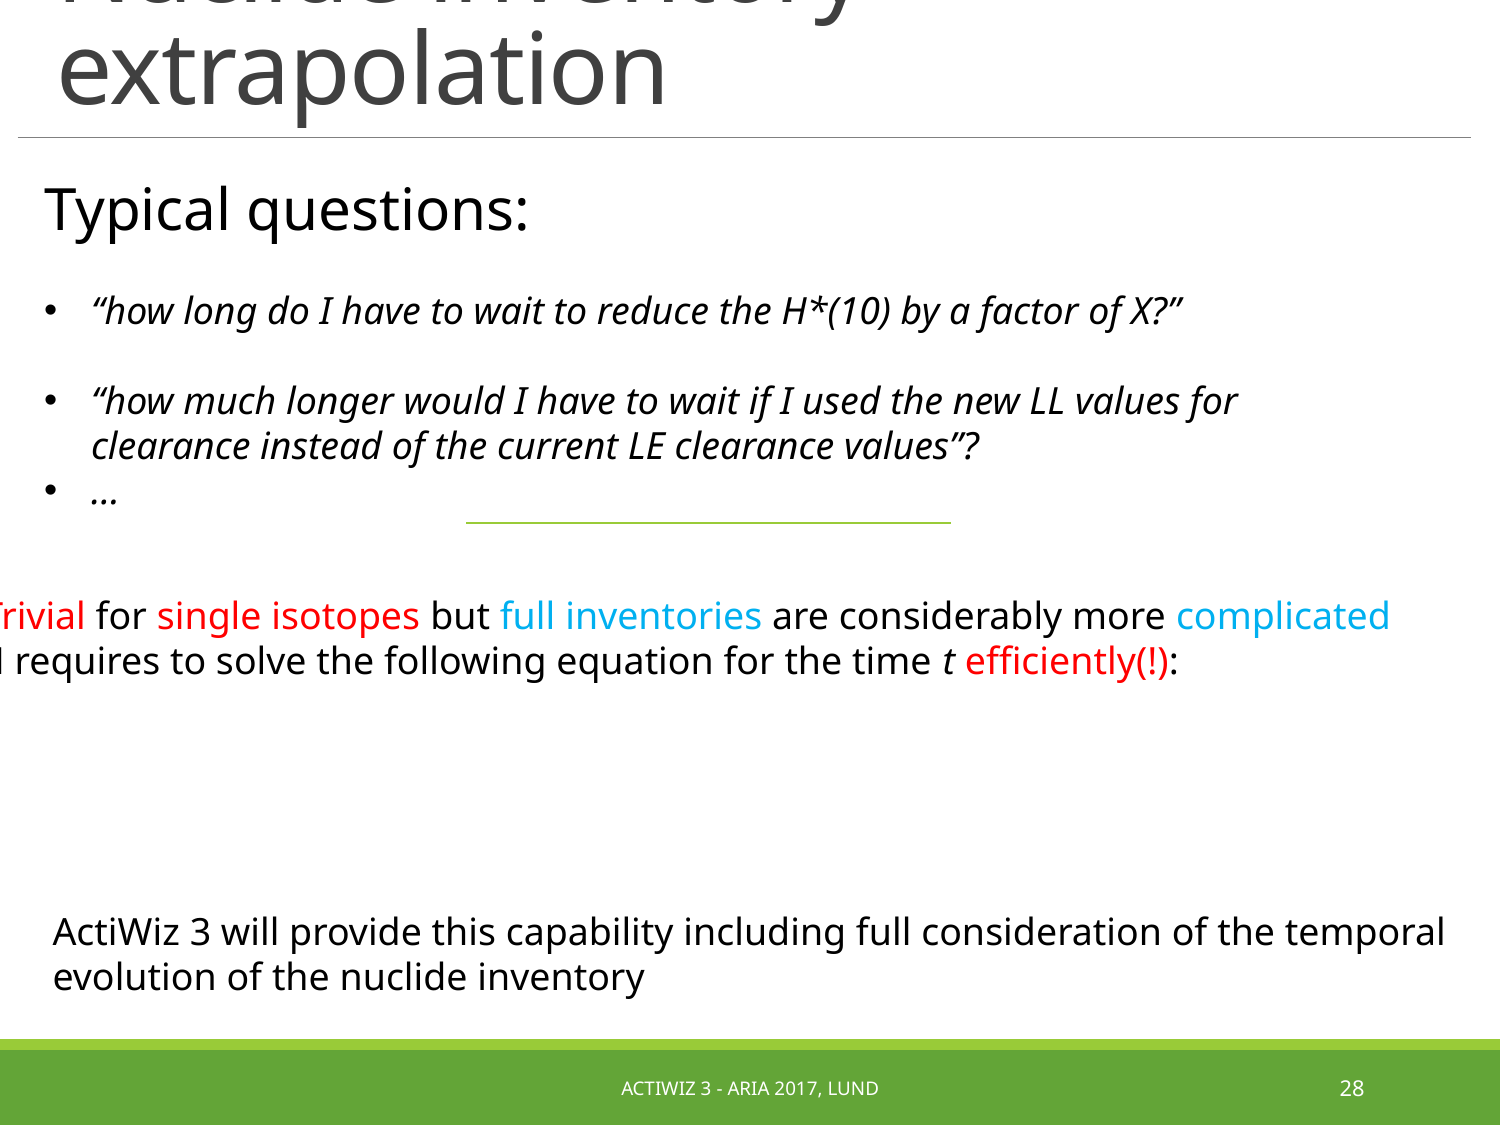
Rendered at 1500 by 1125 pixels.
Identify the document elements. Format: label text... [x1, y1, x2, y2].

footer ActiWiz 3 - ARIA 2017, Lund [453, 1059, 1047, 1120]
title Nuclide inventory extrapolation [41, 0, 1459, 133]
slide_number 28 [1218, 1059, 1380, 1120]
text_box Typical questions: “how long do I have to wait to reduce the H*(10) by a factor of X?” “how much longer would I have to wait if I used the new LL values for clearance instead of the current LE clearance values”? … [29, 164, 1424, 564]
text_box ActiWiz 3 will provide this capability including full consideration of the temporal evolution of the nuclide inventory [37, 900, 1463, 1006]
text_box Trivial for single isotopes but full inventories are considerably more complicated  requires to solve the following equation for the time t efficiently(!): [0, 584, 1416, 690]
